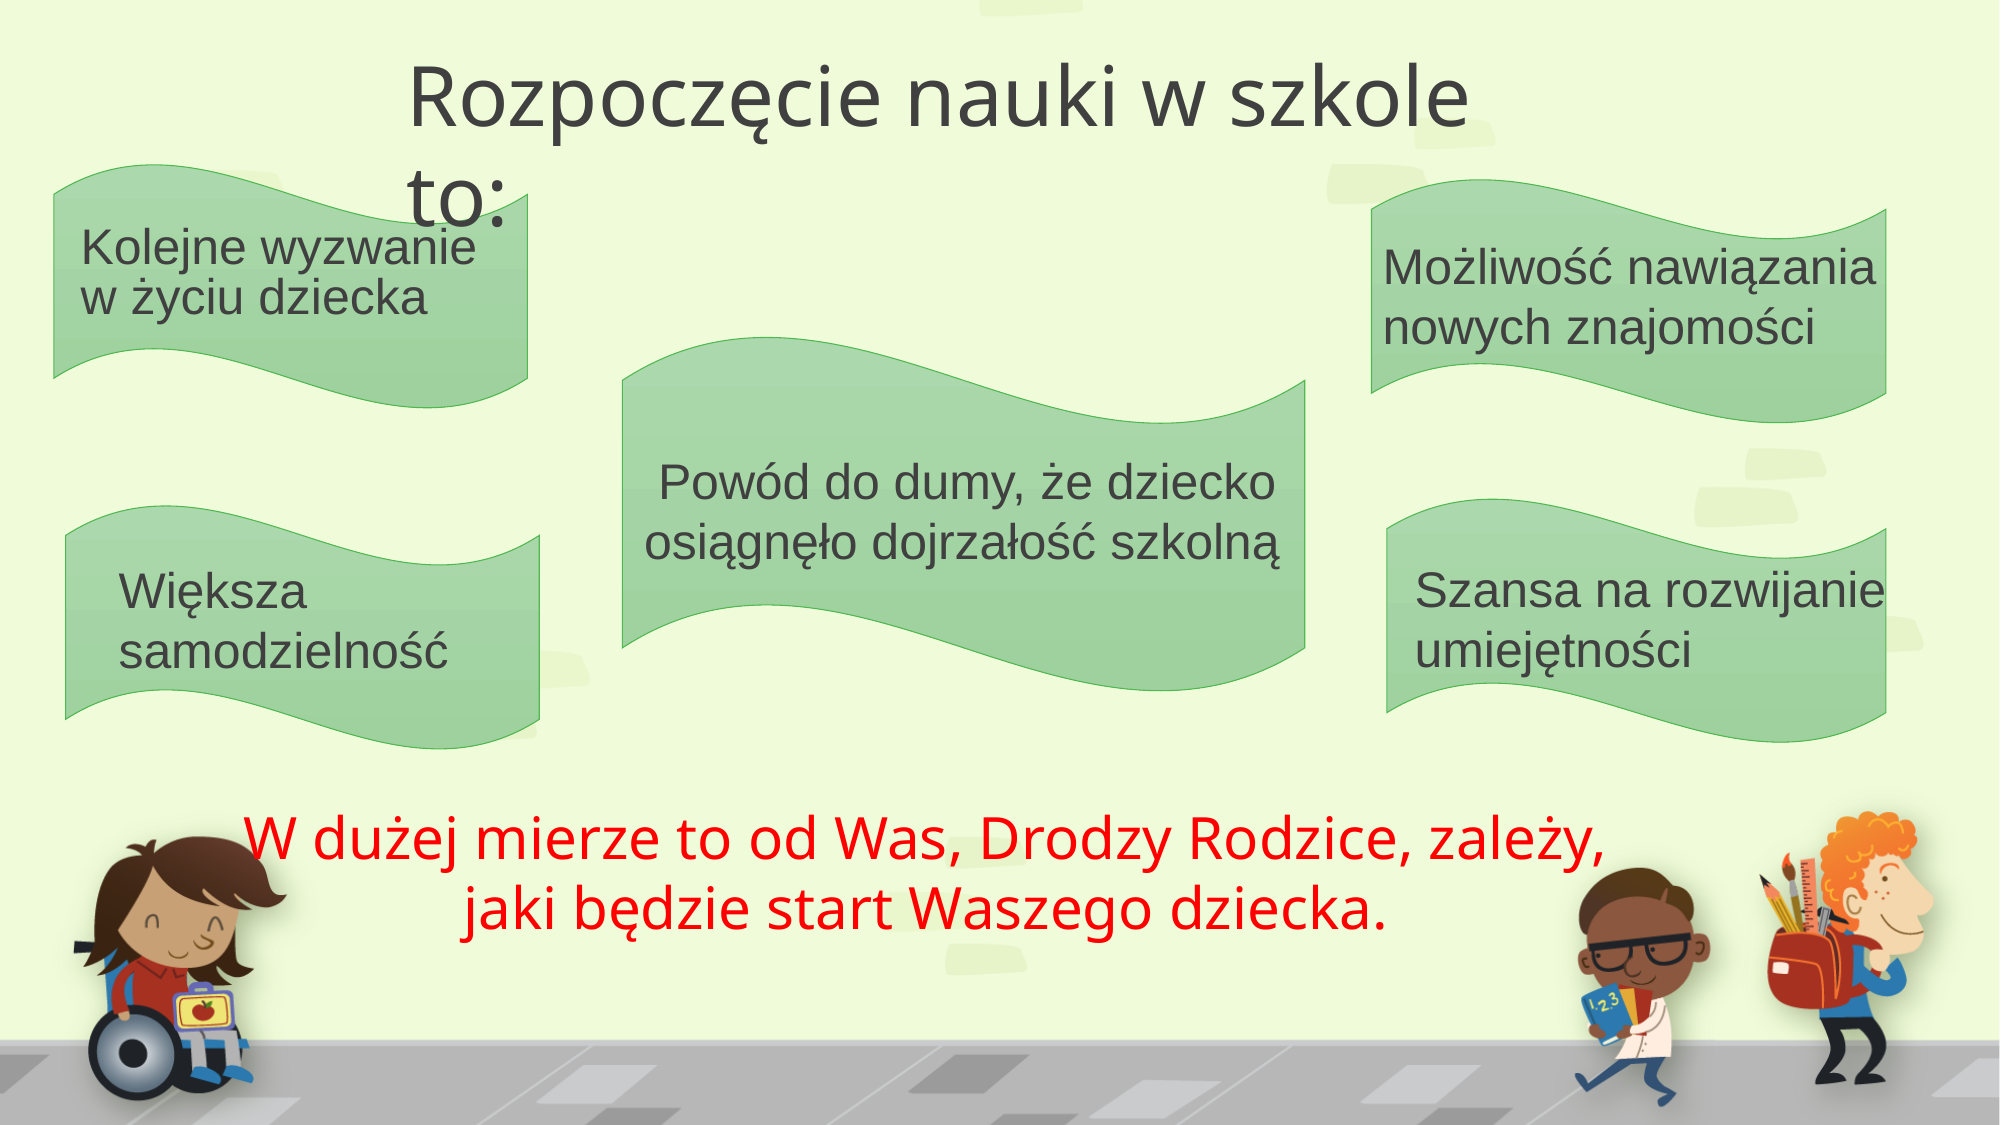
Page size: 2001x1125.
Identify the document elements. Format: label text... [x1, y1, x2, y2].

text_box [1518, 685, 1887, 743]
text_box [65, 505, 540, 750]
picture [0, 0, 2000, 1125]
text_box Większa samodzielność [103, 551, 516, 686]
text_box Szansa na rozwijanie umiejętności [1399, 550, 1915, 685]
text_box W dużej mierze to od Was, Drodzy Rodzice, zależy, jaki będzie start Waszego dziecka. [222, 794, 1629, 949]
text_box Rozpoczęcie nauki w szkole to: [391, 35, 1609, 251]
text_box [1386, 498, 1716, 714]
text_box [1370, 179, 1691, 226]
text_box [1849, 208, 1887, 226]
text_box [1370, 362, 1887, 424]
text_box [621, 336, 1306, 692]
list Kolejne wyzwanie w życiu dziecka [65, 217, 516, 445]
text_box [516, 251, 528, 386]
text_box [1836, 527, 1887, 550]
text_box Możliwość nawiązania nowych znajomości [1368, 226, 1959, 362]
text_box [53, 164, 372, 380]
text_box Powód do dumy, że dziecko osiągnęło dojrzałość szkolną [629, 442, 1324, 578]
